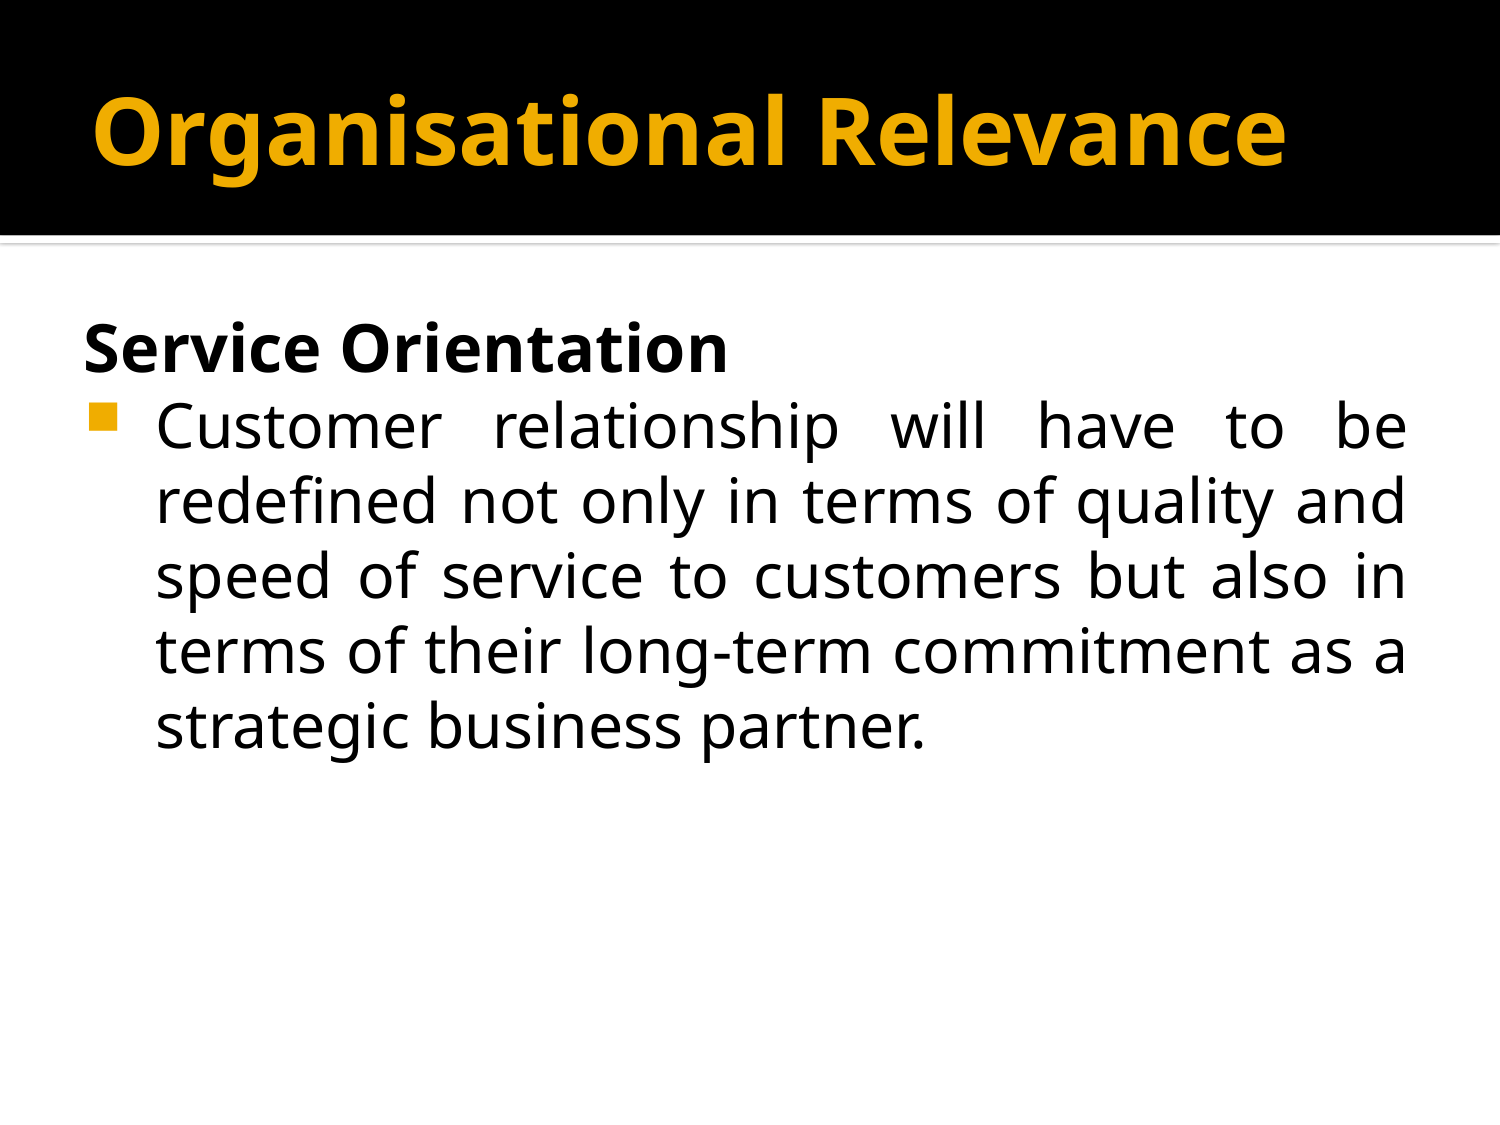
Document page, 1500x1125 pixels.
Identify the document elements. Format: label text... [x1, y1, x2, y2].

list Service Orientation Customer relationship will have to be redefined not only in terms of quality and speed of service to customers but also in terms of their long-term commitment as a strategic business partner. [75, 291, 1425, 1050]
title Organisational Relevance [75, 25, 1425, 231]
